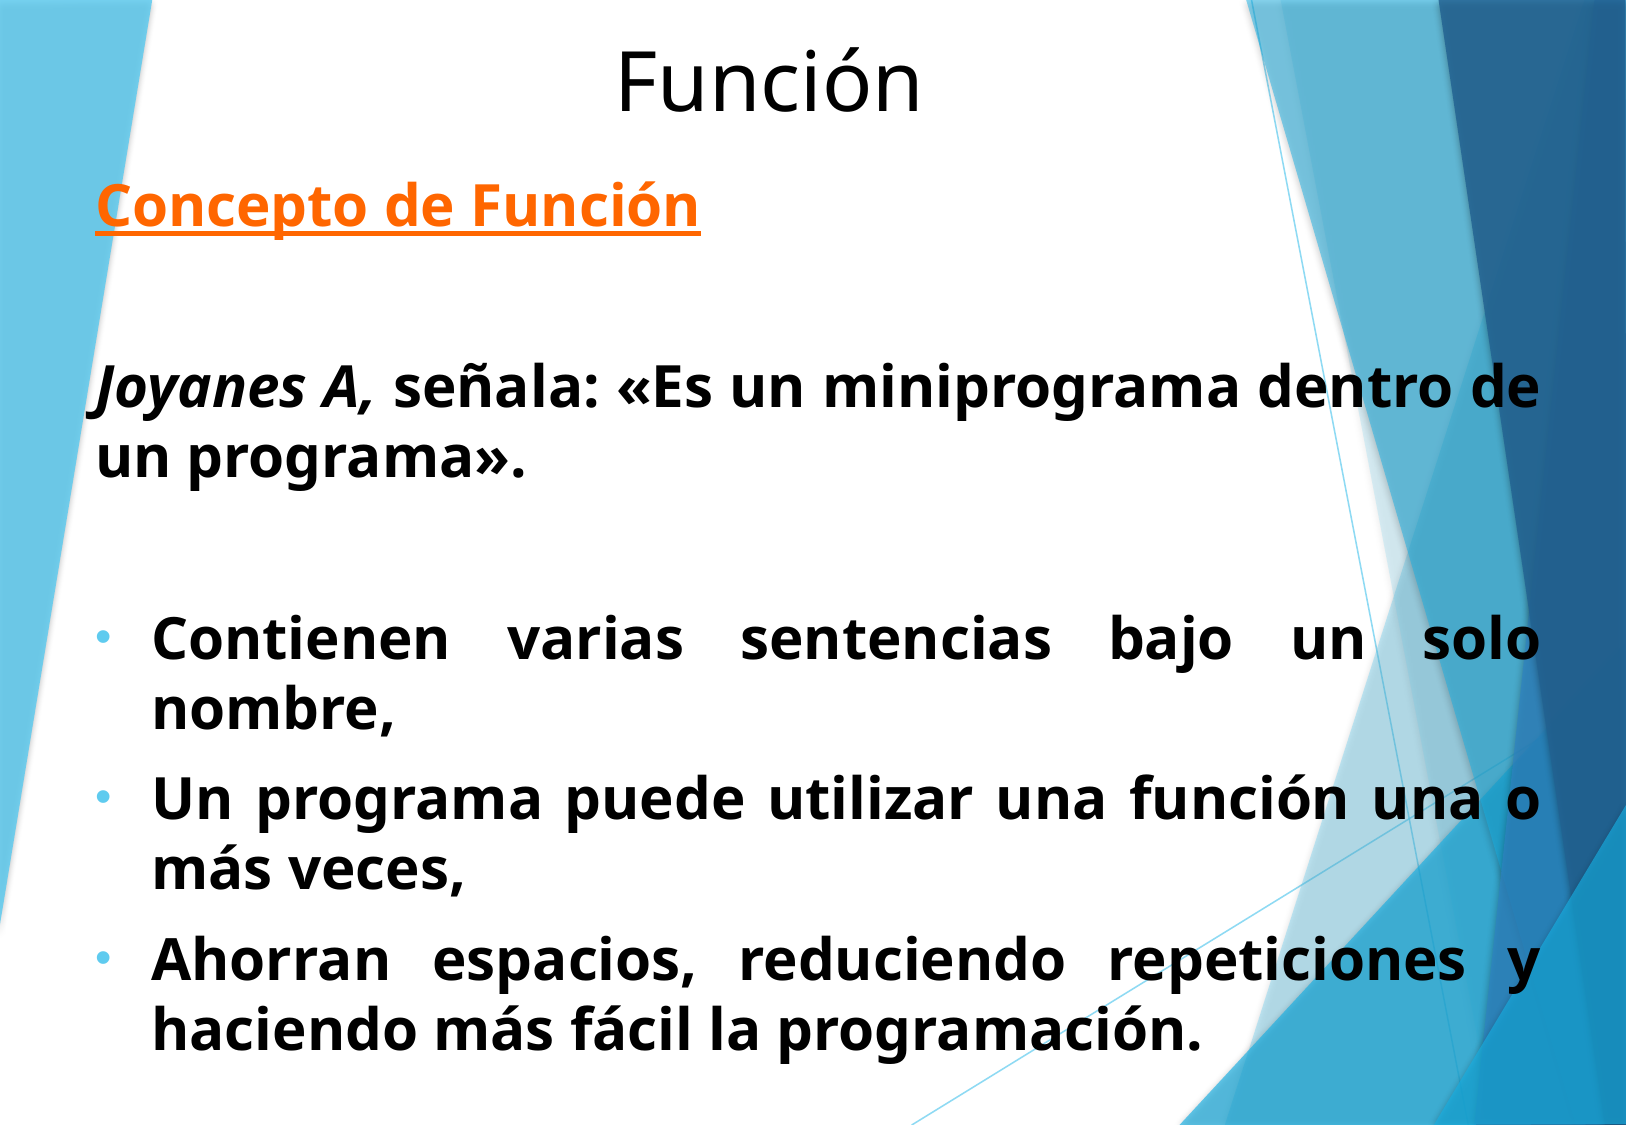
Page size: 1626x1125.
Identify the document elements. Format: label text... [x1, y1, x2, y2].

title Función [552, 1, 940, 136]
subtitle Concepto de Función Joyanes A, señala: «Es un miniprograma dentro de un programa». Contienen varias sentencias bajo un solo nombre, Un programa puede utilizar una función una o más veces, Ahorran espacios, reduciendo repeticiones y haciendo más fácil la programación. [80, 160, 1557, 1125]
